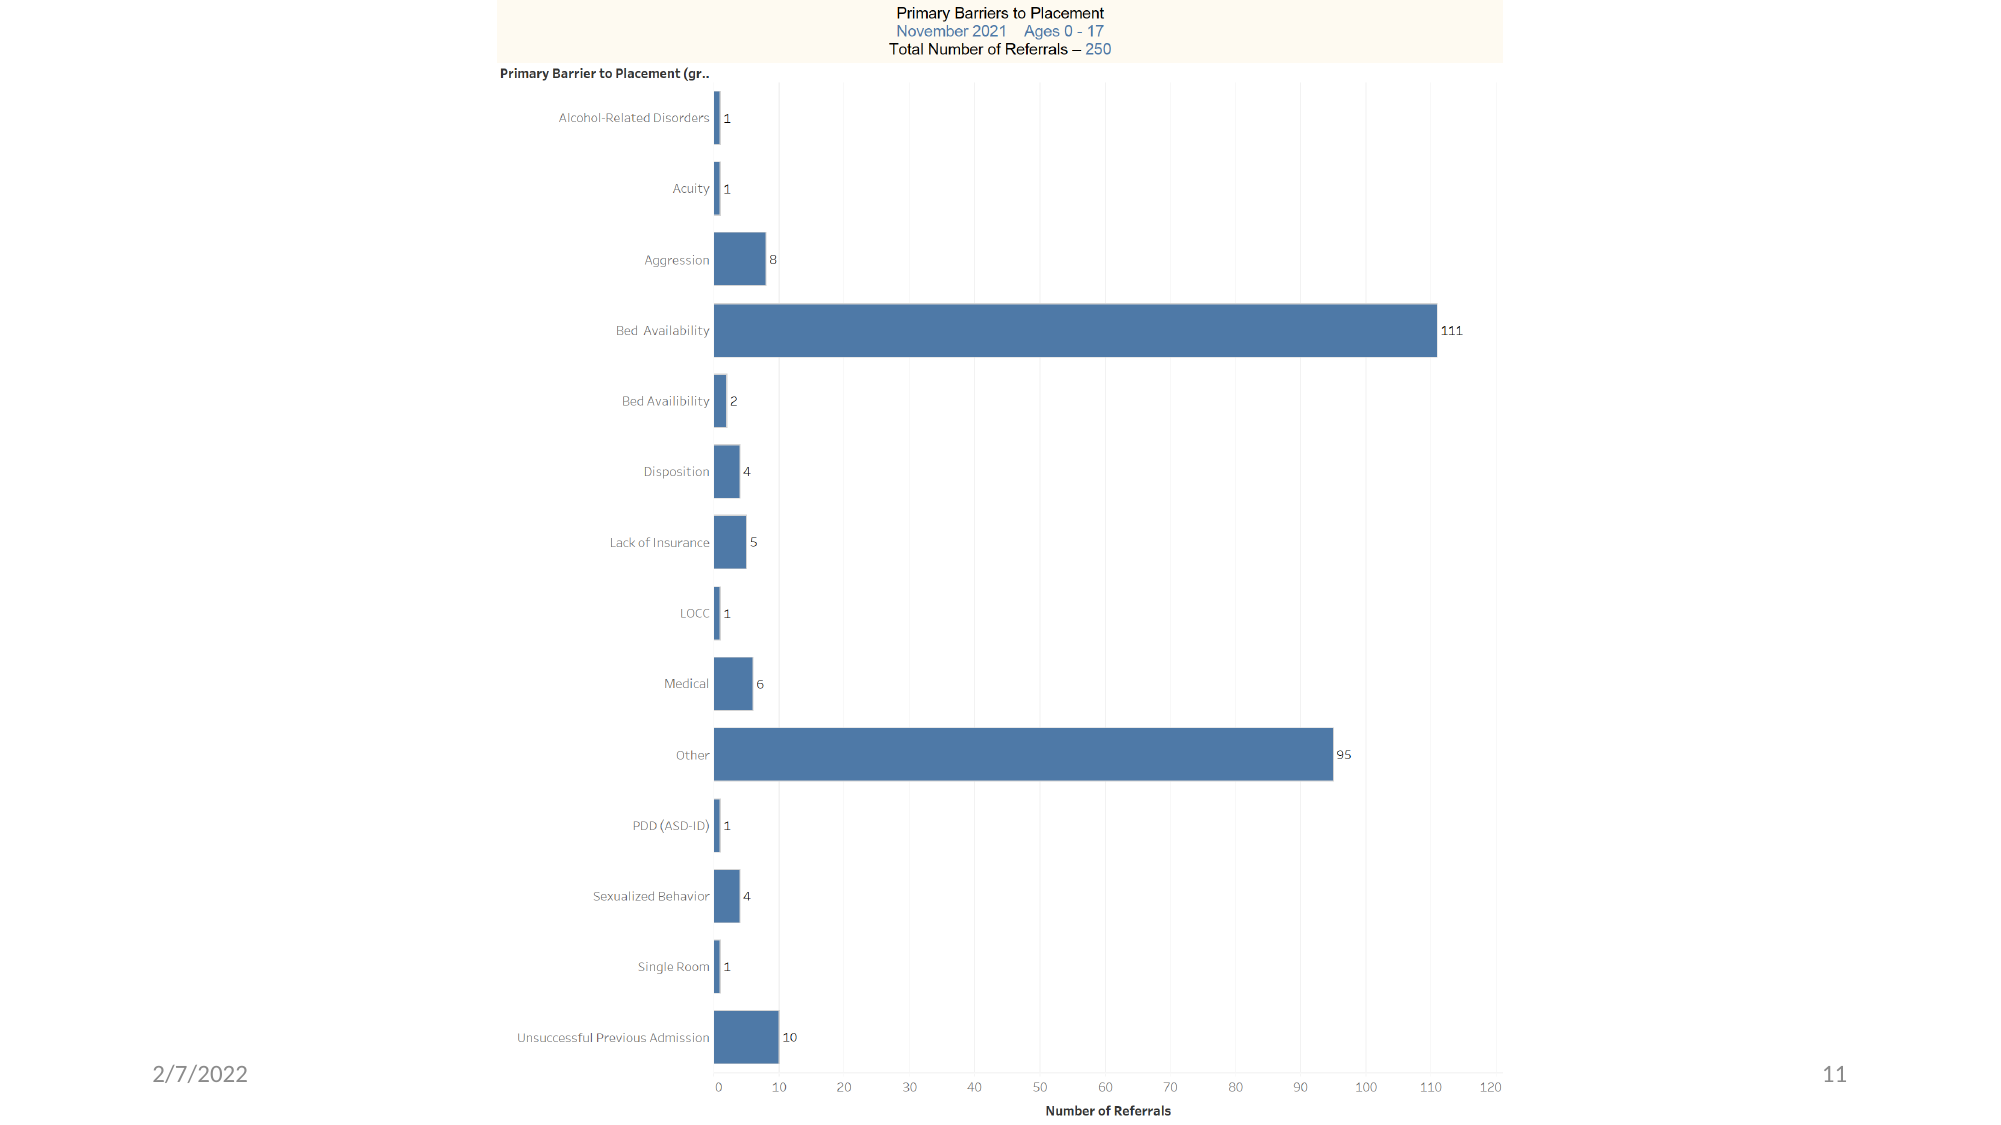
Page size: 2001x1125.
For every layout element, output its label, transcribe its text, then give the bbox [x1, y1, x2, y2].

picture [497, 0, 1503, 1125]
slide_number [137, 1042, 497, 1103]
slide_number 11 [1503, 1042, 1863, 1103]
